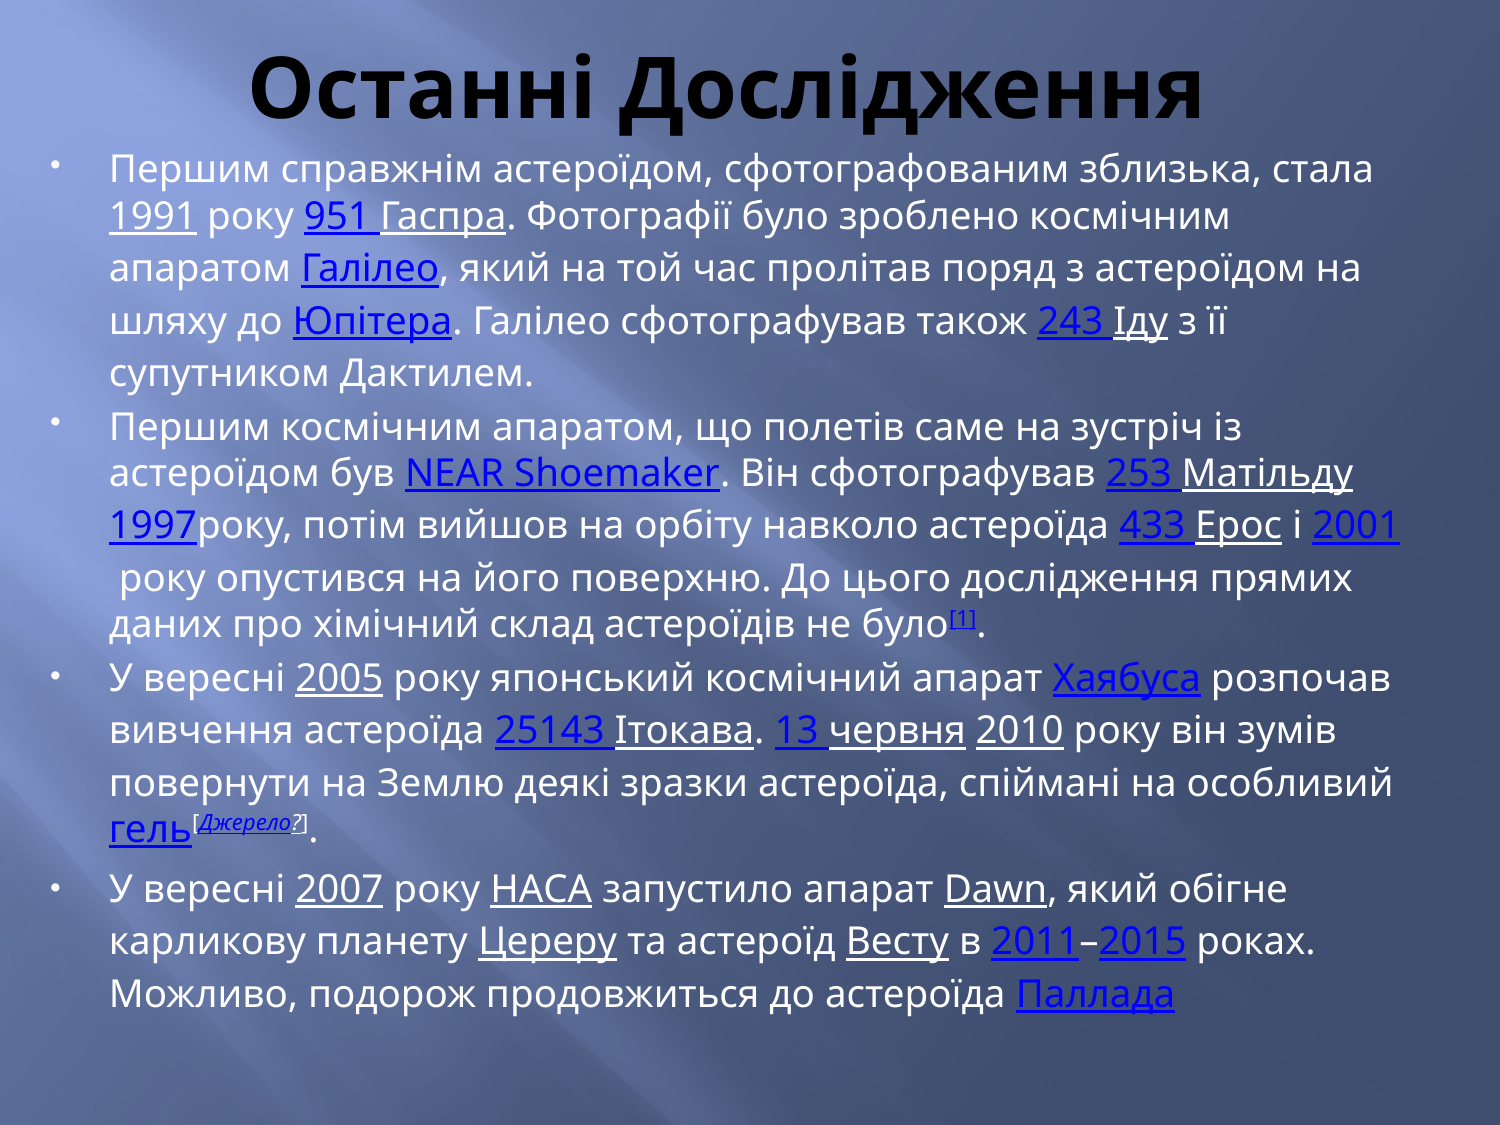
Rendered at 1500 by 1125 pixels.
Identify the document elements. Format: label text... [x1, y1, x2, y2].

list Першим справжнім астероїдом, сфотографованим зблизька, стала 1991 року 951 Гаспра. Фотографії було зроблено космічним апаратом Галілео, який на той час пролітав поряд з астероїдом на шляху до Юпітера. Галілео сфотографував також 243 Іду з її супутником Дактилем. Першим космічним апаратом, що полетів саме на зустріч із астероїдом був NEAR Shoemaker. Він сфотографував 253 Матільду 1997року, потім вийшов на орбіту навколо астероїда 433 Ерос і 2001 року опустився на його поверхню. До цього дослідження прямих даних про хімічний склад астероїдів не було[1]. У вересні 2005 року японський космічний апарат Хаябуса розпочав вивчення астероїда 25143 Ітокава. 13 червня 2010 року він зумів повернути на Землю деякі зразки астероїда, спіймані на особливий гель[Джерело?]. У вересні 2007 року НАСА запустило апарат Dawn, який обігне карликову планету Цереру та астероїд Весту в 2011–2015 роках. Можливо, подорож продовжиться до астероїда Паллада [17, 137, 1425, 1035]
title Останні Дослідження [29, 19, 1425, 137]
